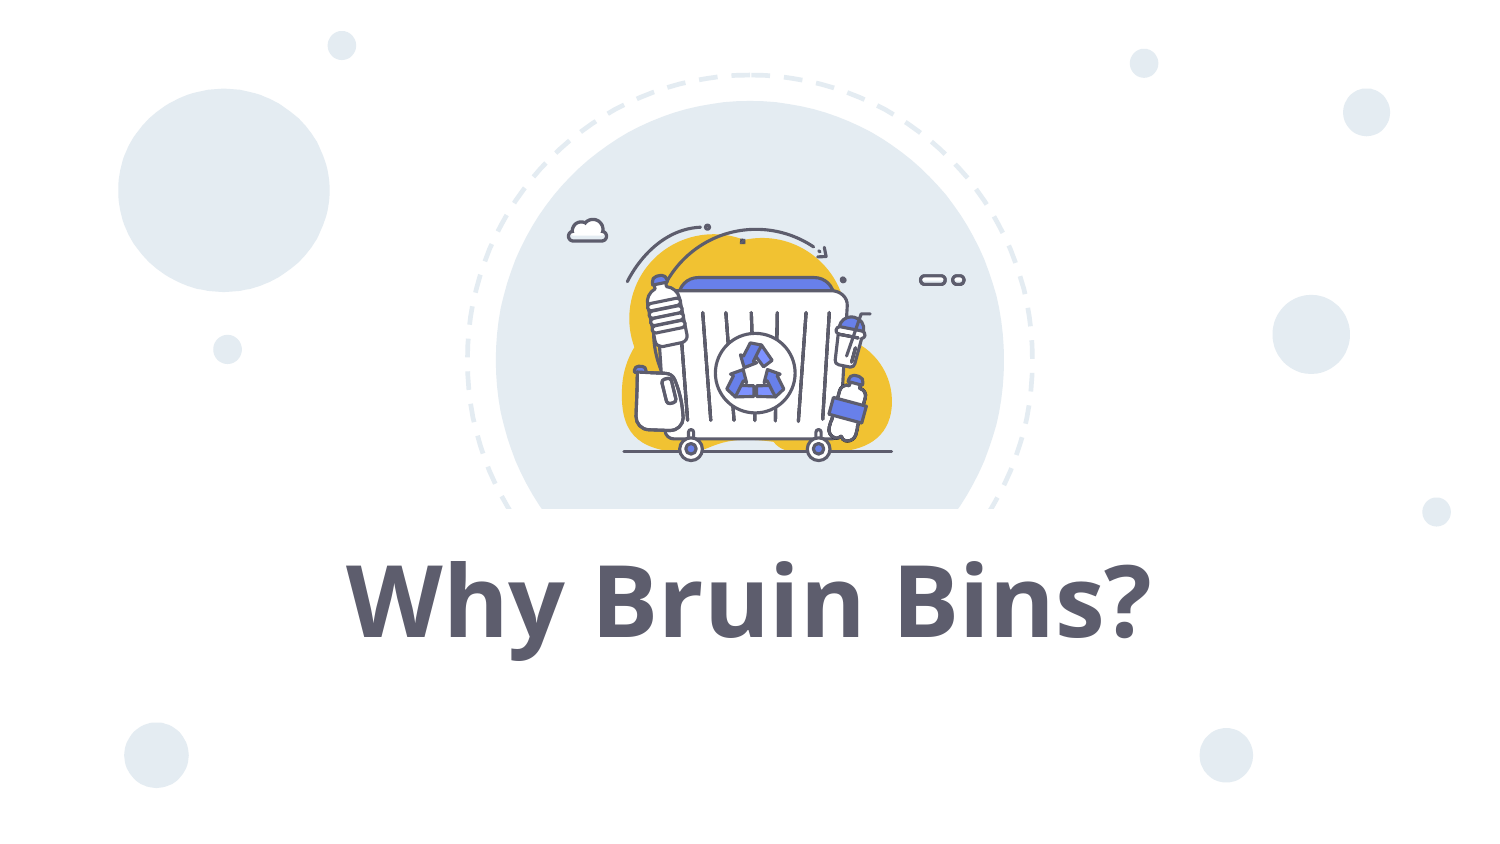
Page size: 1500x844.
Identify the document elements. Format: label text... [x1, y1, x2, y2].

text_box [566, 217, 965, 461]
title Why Bruin Bins? [118, 534, 1382, 673]
